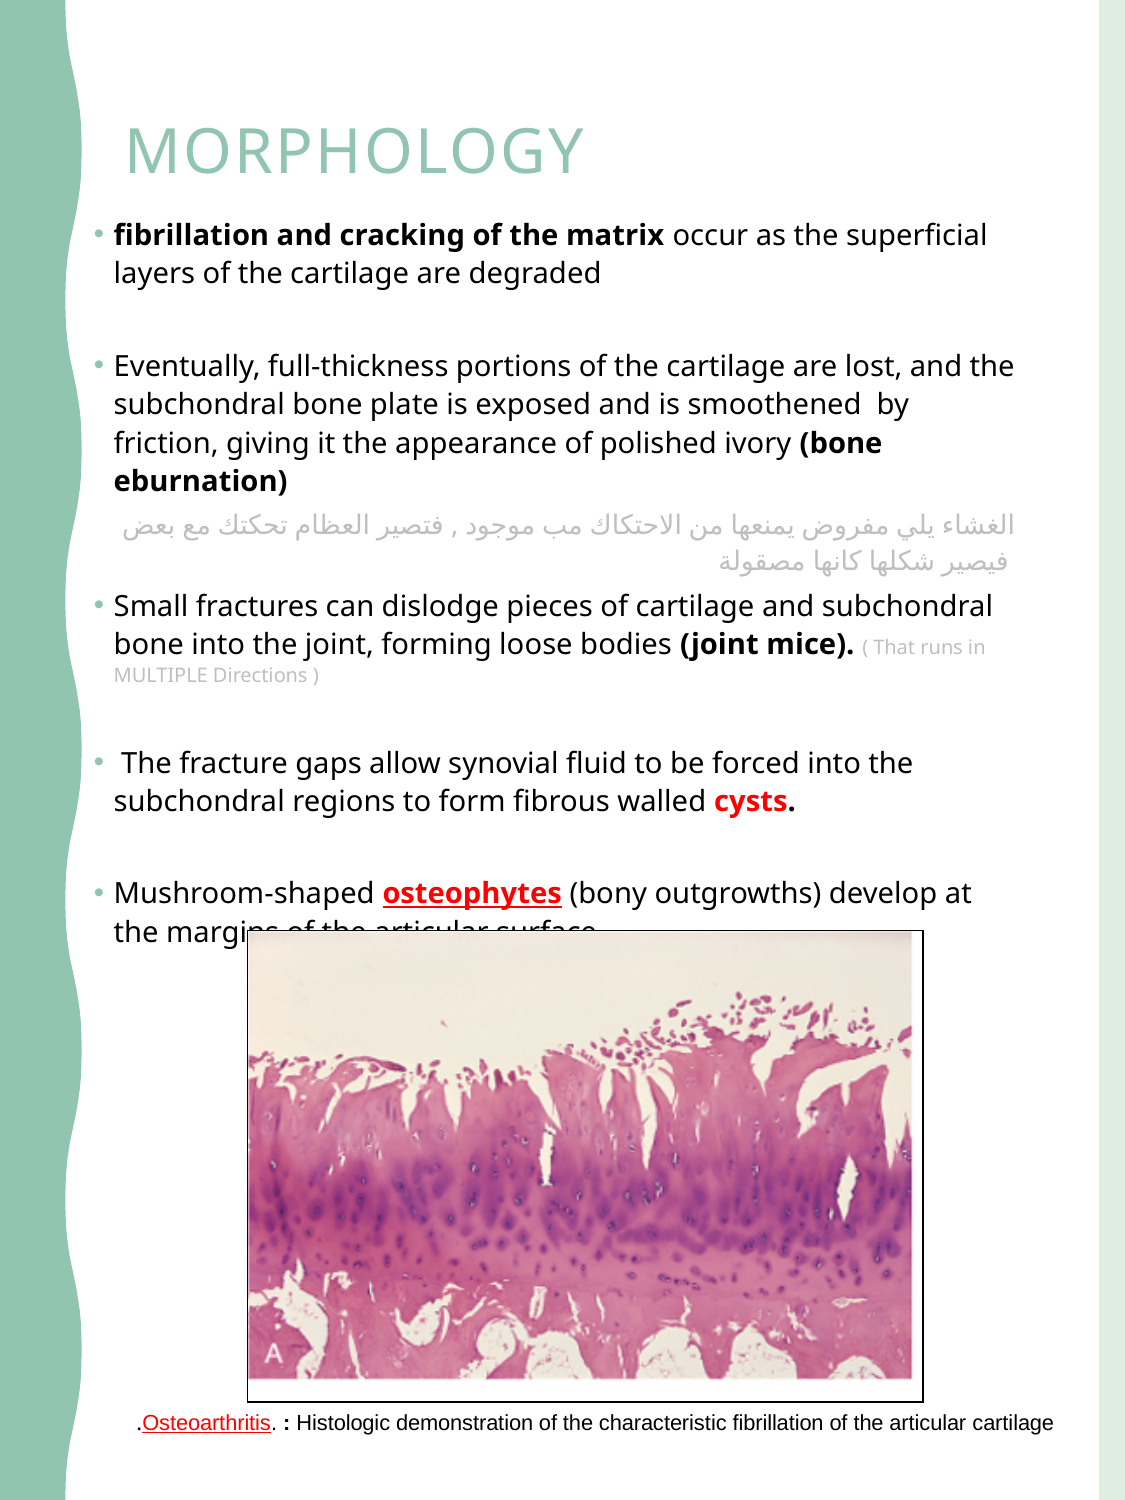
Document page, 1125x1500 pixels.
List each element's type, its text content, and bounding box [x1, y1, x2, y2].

title Morphology [115, 115, 1055, 209]
picture [248, 931, 923, 1402]
list fibrillation and cracking of the matrix occur as the superficial layers of the cartilage are degraded Eventually, full-thickness portions of the cartilage are lost, and the subchondral bone plate is exposed and is smoothened by friction, giving it the appearance of polished ivory (bone eburnation) الغشاء يلي مفروض يمنعها من الاحتكاك مب موجود , فتصير العظام تحكتك مع بعض فيصير شكلها كانها مصقولة Small fractures can dislodge pieces of cartilage and subchondral bone into the joint, forming loose bodies (joint mice). ( That runs in MULTIPLE Directions ) The fracture gaps allow synovial fluid to be forced into the subchondral regions to form fibrous walled cysts. Mushroom-shaped osteophytes (bony outgrowths) develop at the margins of the articular surface [85, 208, 1025, 958]
text_box Osteoarthritis. : Histologic demonstration of the characteristic fibrillation of the articular cartilage. [100, 1401, 1070, 1469]
